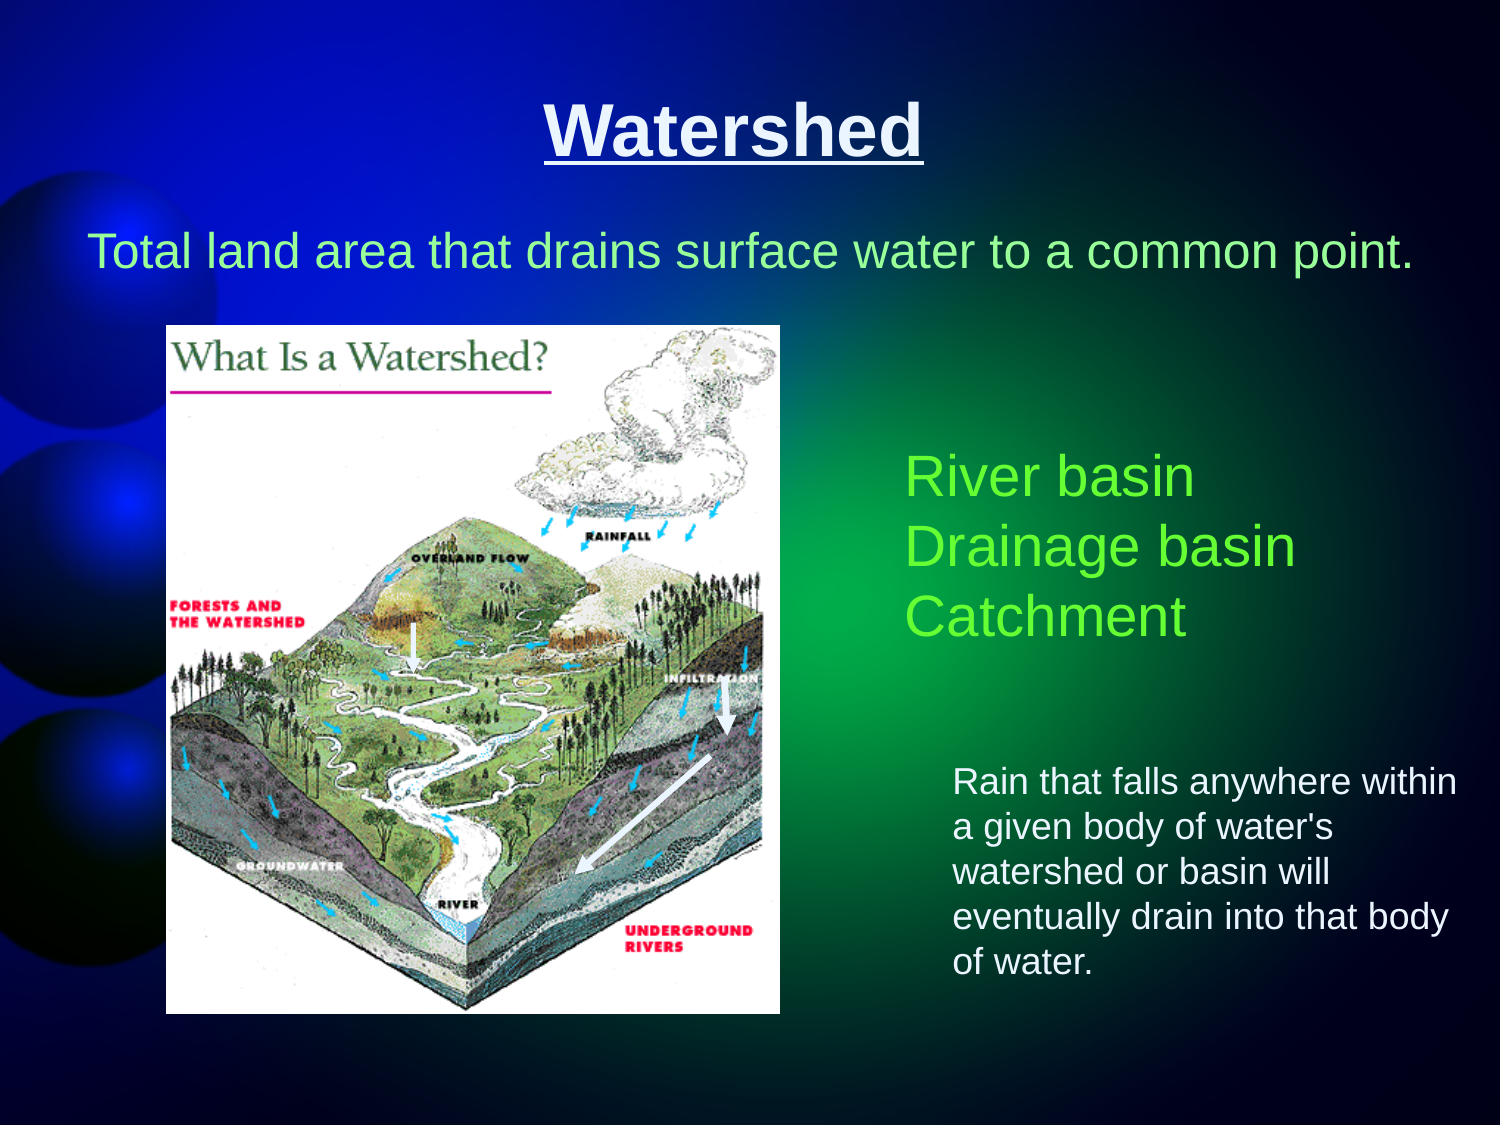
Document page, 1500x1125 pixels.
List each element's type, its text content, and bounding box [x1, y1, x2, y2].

text_box Rain that falls anywhere within a given body of water's watershed or basin will eventually drain into that body of water. [937, 749, 1500, 990]
picture [0, 0, 1500, 1125]
text_box Total land area that drains surface water to a common point. [72, 210, 1500, 286]
text_box River basin Drainage basin Catchment [889, 430, 1382, 656]
text_box Watershed [528, 74, 1028, 179]
